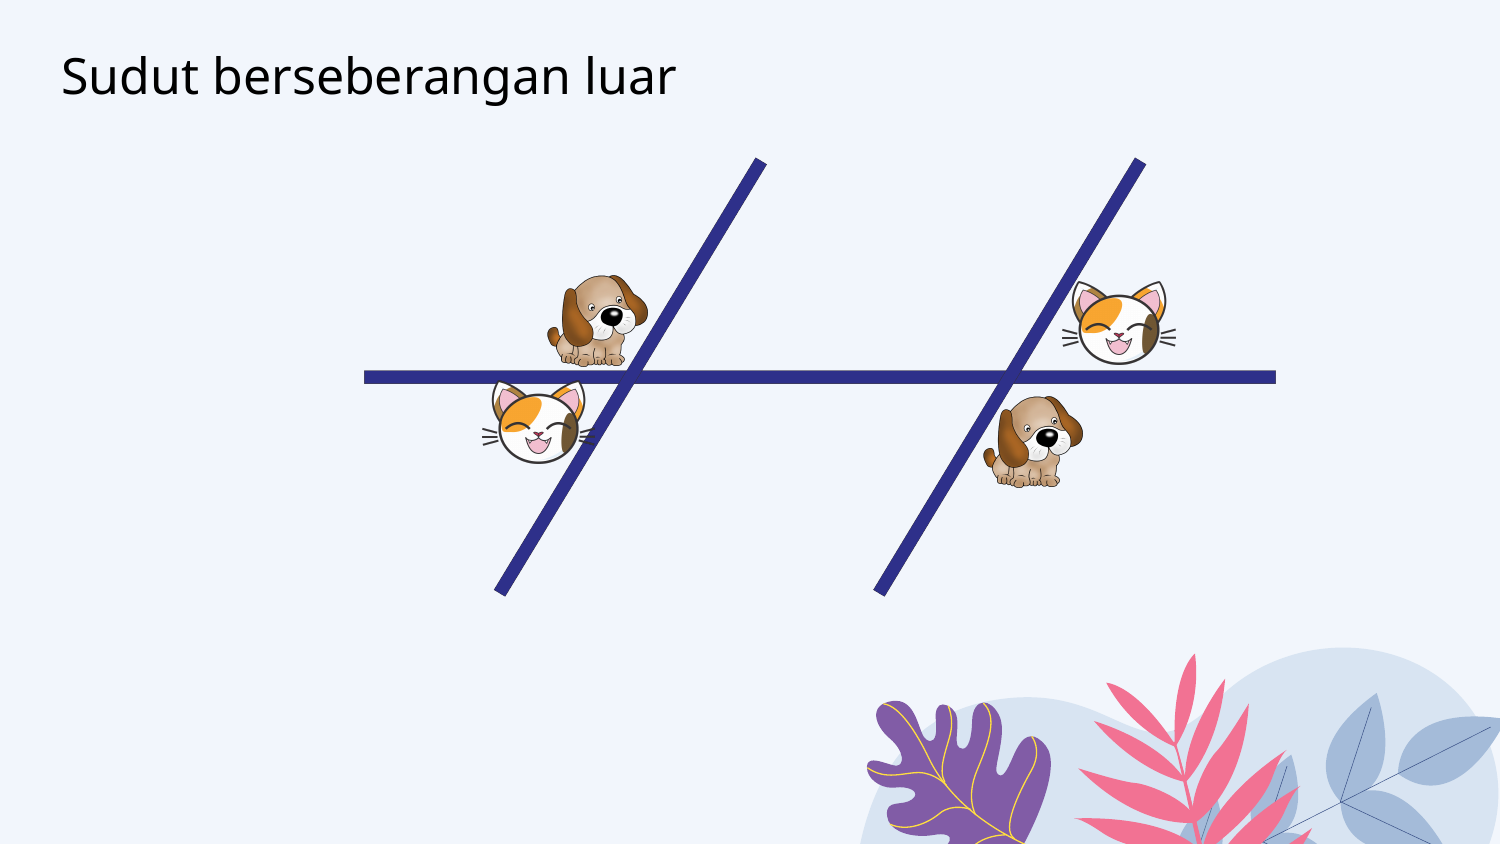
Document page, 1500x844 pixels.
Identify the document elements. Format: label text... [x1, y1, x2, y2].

picture [364, 156, 1276, 598]
text_box [1303, 647, 1476, 751]
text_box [1318, 753, 1500, 844]
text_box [866, 700, 1068, 844]
text_box Sudut berseberangan luar [46, 37, 1170, 113]
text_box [1073, 653, 1313, 844]
